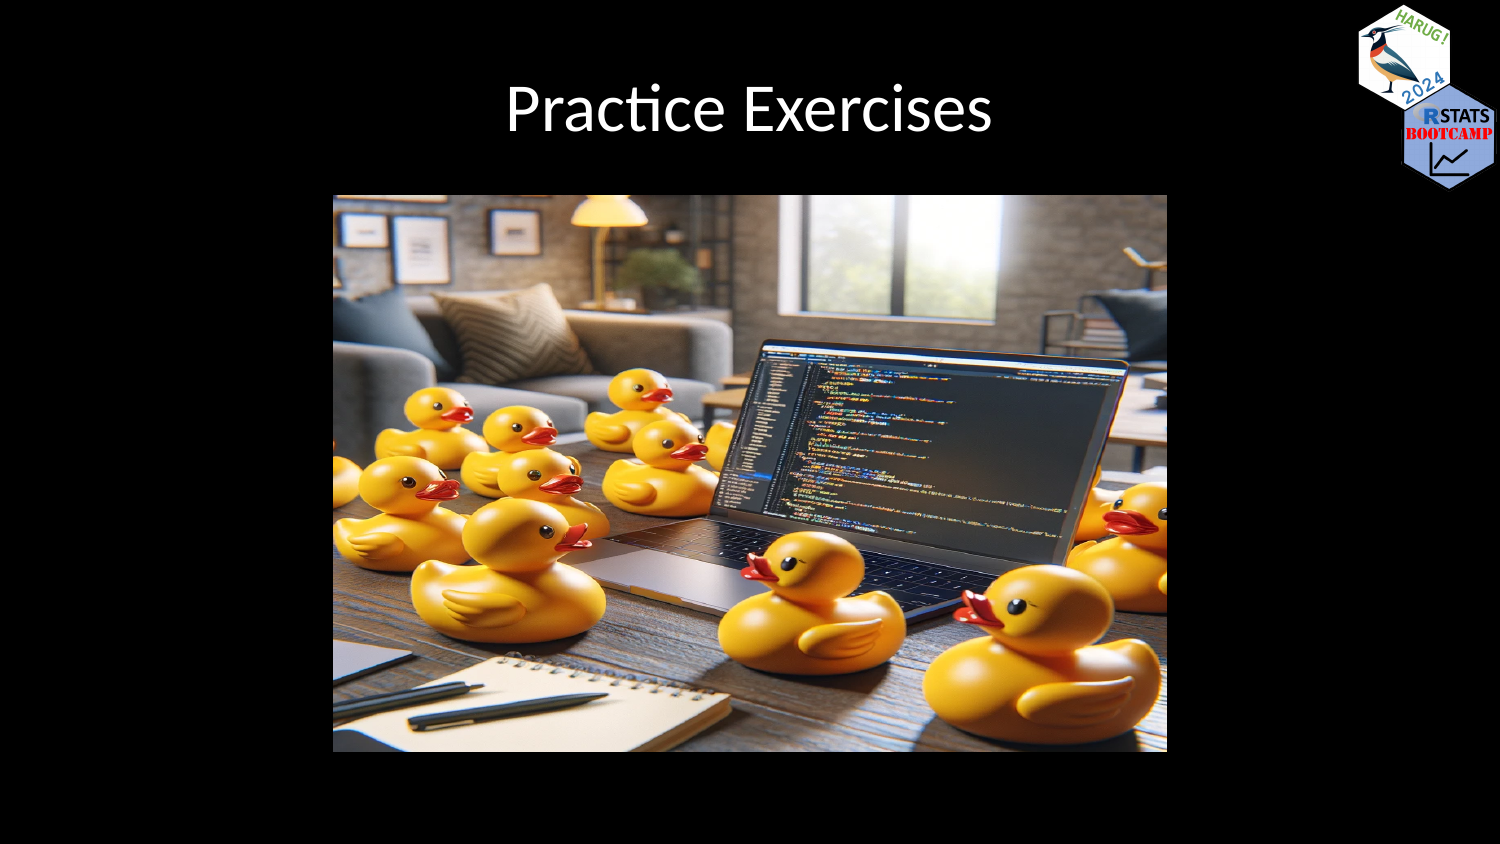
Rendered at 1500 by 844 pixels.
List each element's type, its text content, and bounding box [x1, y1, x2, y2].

picture [333, 195, 1167, 753]
title Practice Exercises [75, 33, 1425, 175]
picture [1355, 1, 1500, 193]
